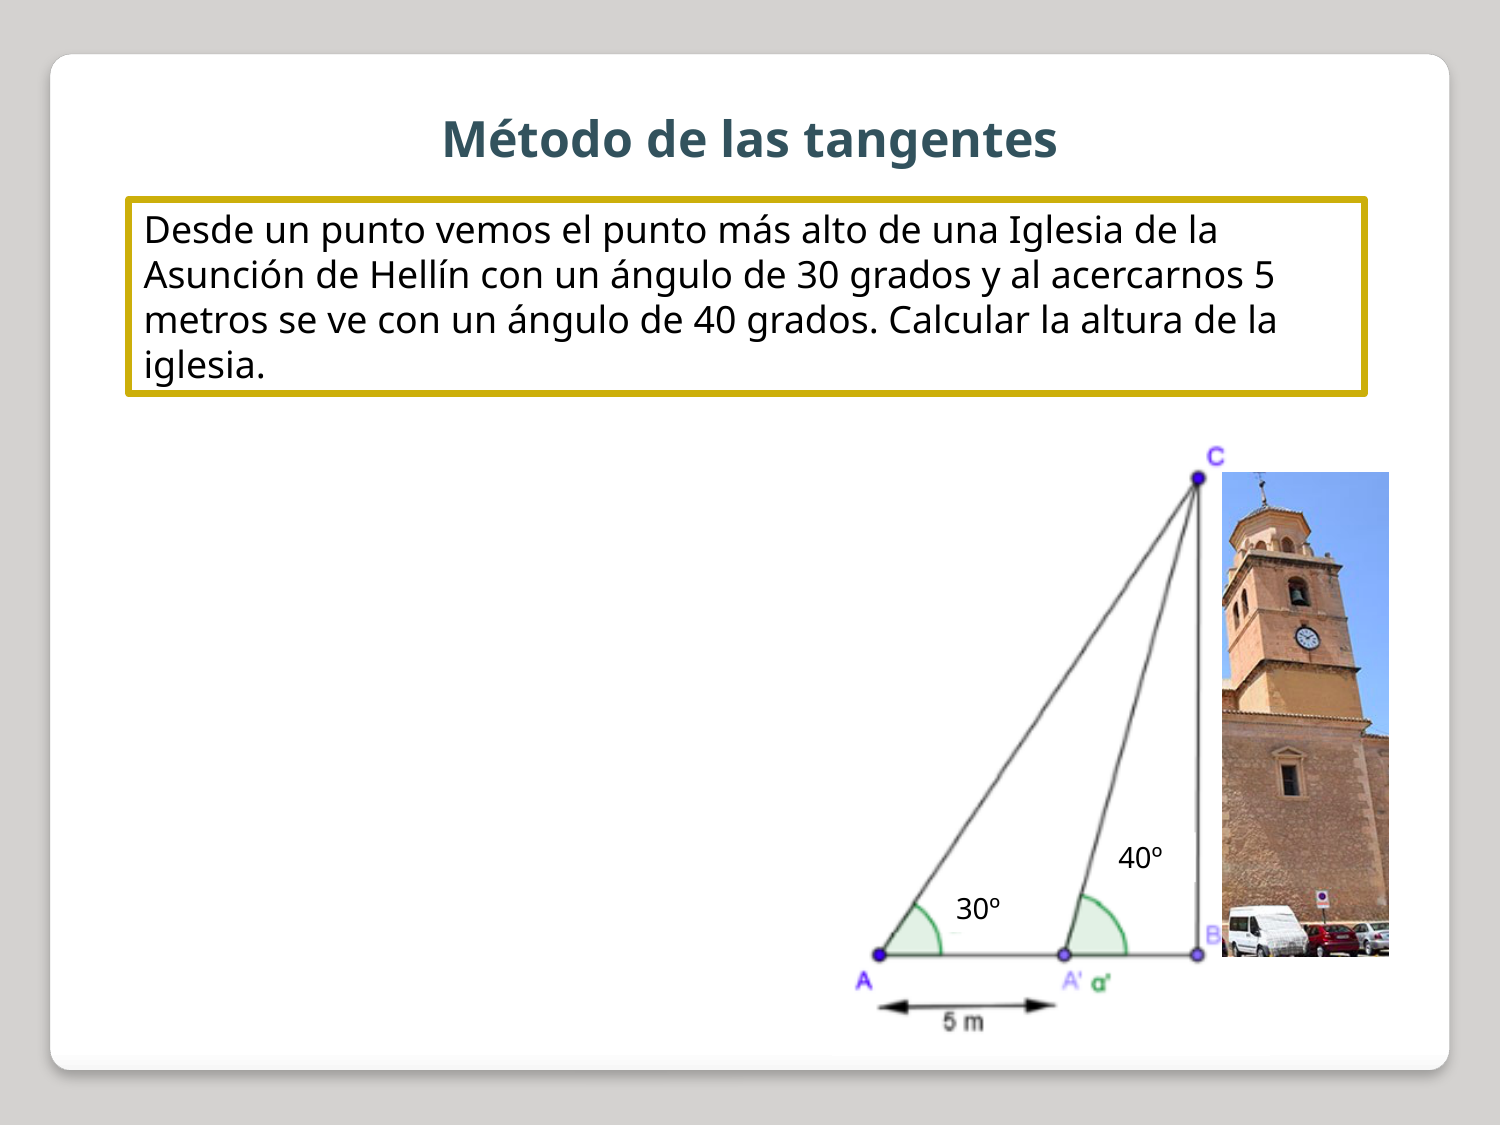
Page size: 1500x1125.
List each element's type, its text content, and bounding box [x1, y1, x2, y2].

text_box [832, 401, 1389, 1056]
text_box Desde un punto vemos el punto más alto de una Iglesia de la Asunción de Hellín con un ángulo de 30 grados y al acercarnos 5 metros se ve con un ángulo de 40 grados. Calcular la altura de la iglesia. [125, 196, 1368, 397]
text_box Método de las tangentes [58, 99, 1442, 175]
